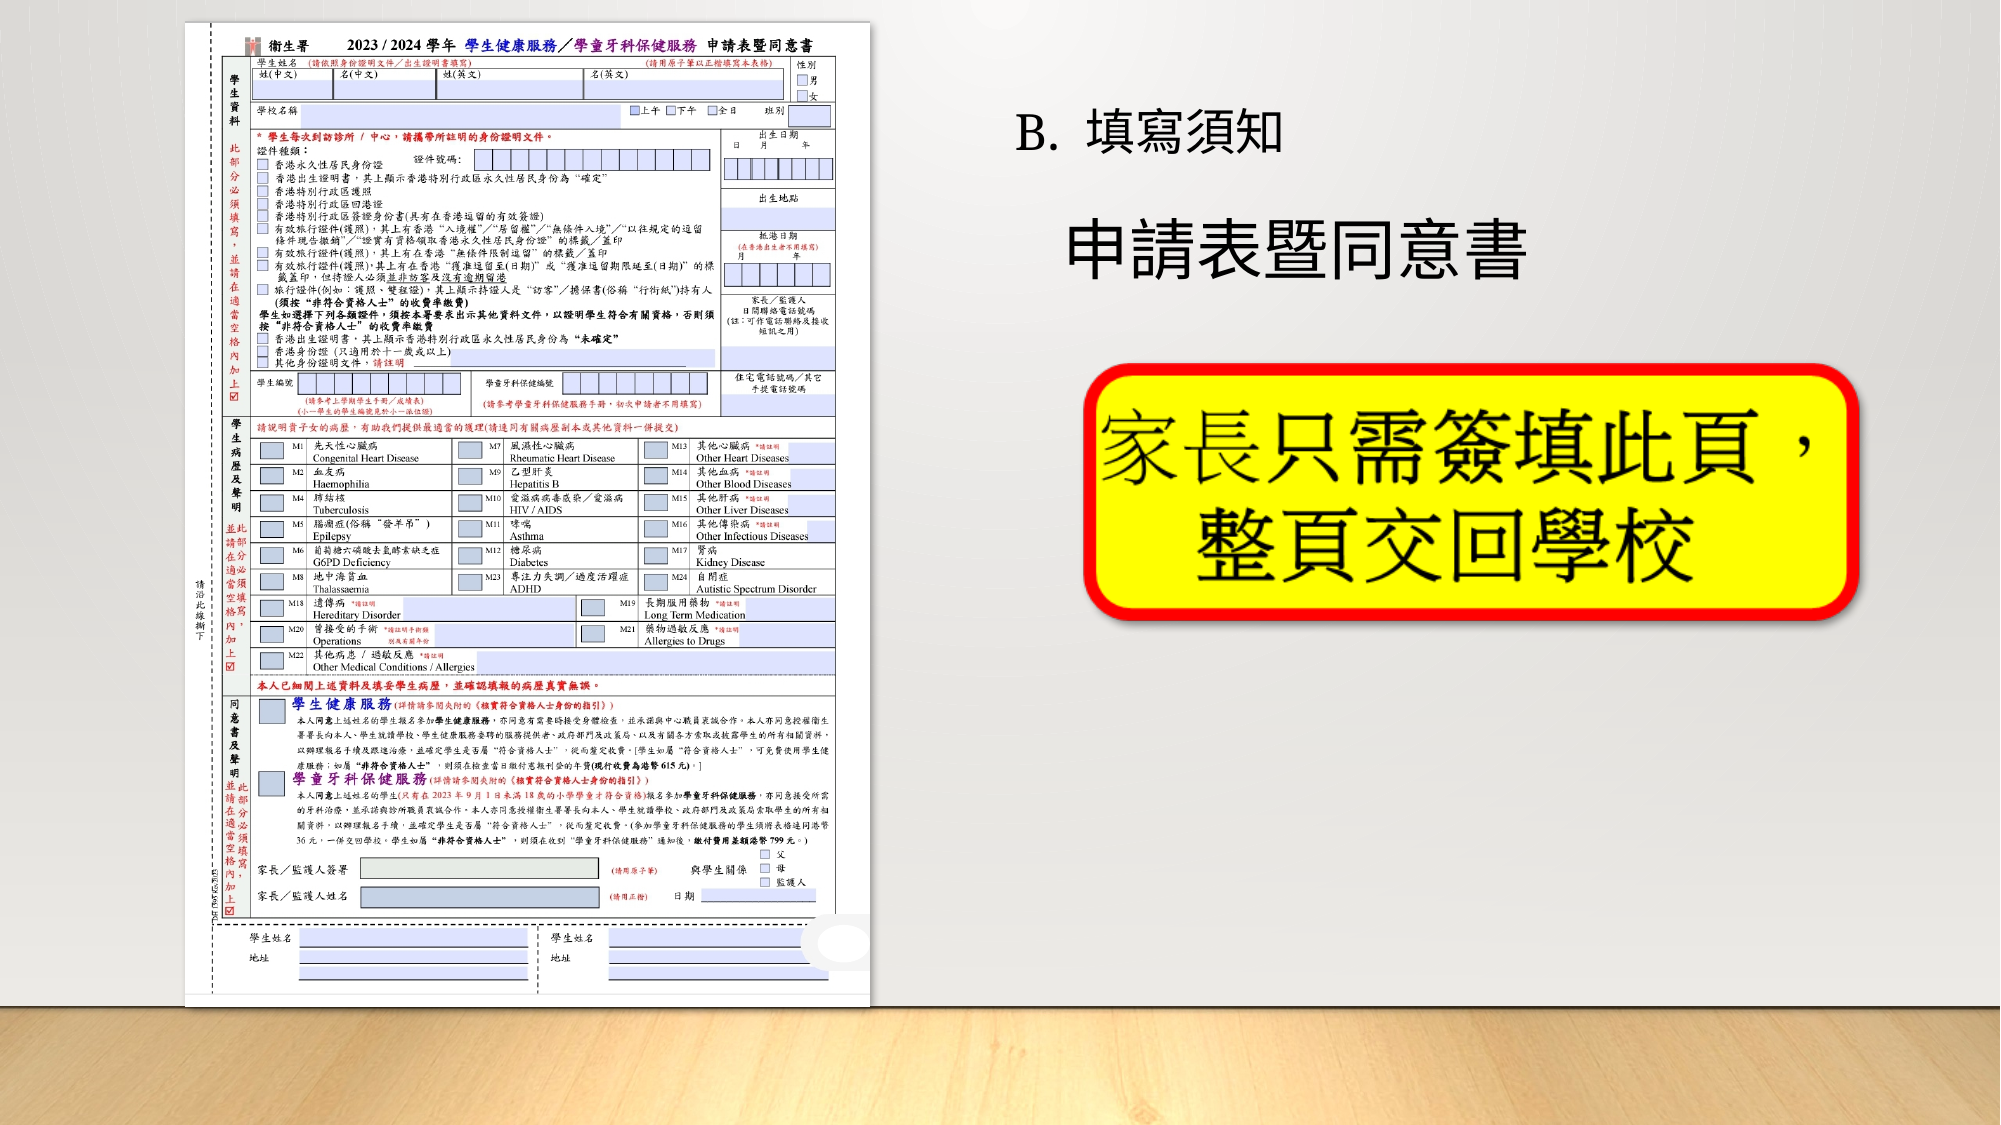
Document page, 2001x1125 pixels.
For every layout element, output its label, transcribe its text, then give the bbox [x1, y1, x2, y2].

picture [0, 21, 2000, 1125]
text_box B. 填寫須知 [999, 93, 1553, 168]
picture [1047, 363, 1895, 641]
text_box 申請表暨同意書 [1047, 209, 1862, 363]
